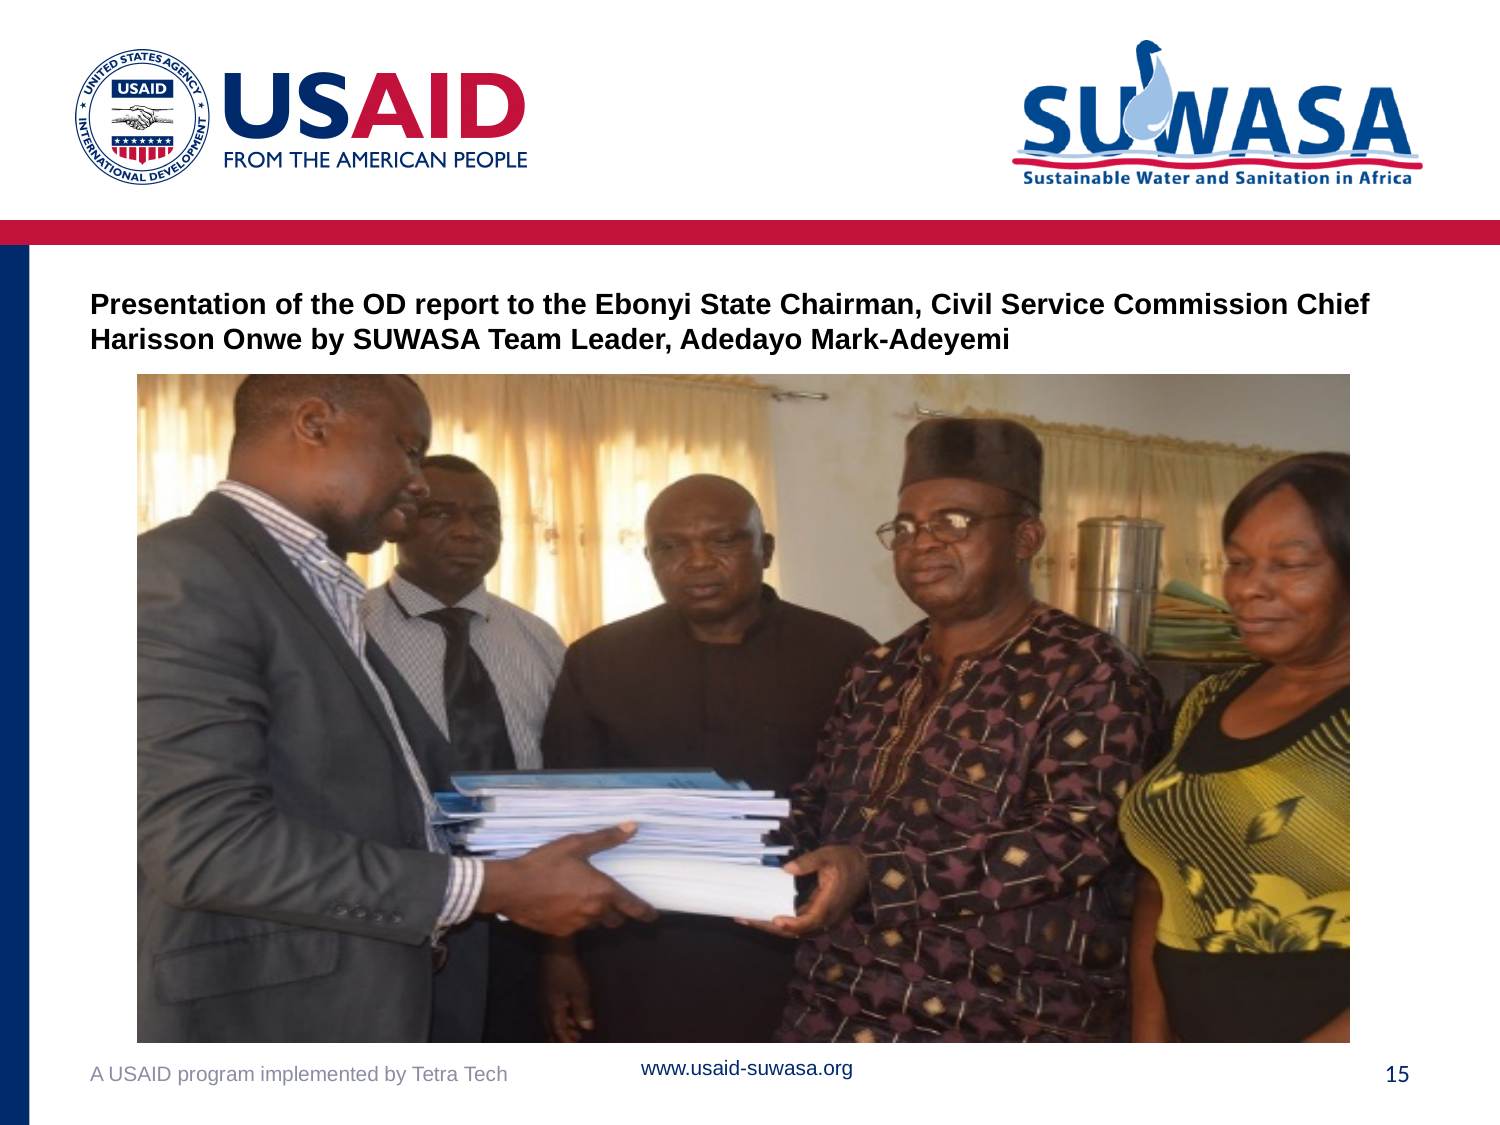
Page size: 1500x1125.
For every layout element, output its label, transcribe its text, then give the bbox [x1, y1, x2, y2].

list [137, 374, 1351, 1043]
slide_number 15 [1074, 1042, 1425, 1103]
title Presentation of the OD report to the Ebonyi State Chairman, Civil Service Commission Chief Harisson Onwe by SUWASA Team Leader, Adedayo Mark-Adeyemi [75, 251, 1425, 389]
footer www.usaid-suwasa.org [600, 1052, 900, 1098]
slide_number A USAID program implemented by Tetra Tech [75, 1042, 550, 1103]
picture [1012, 40, 1423, 184]
